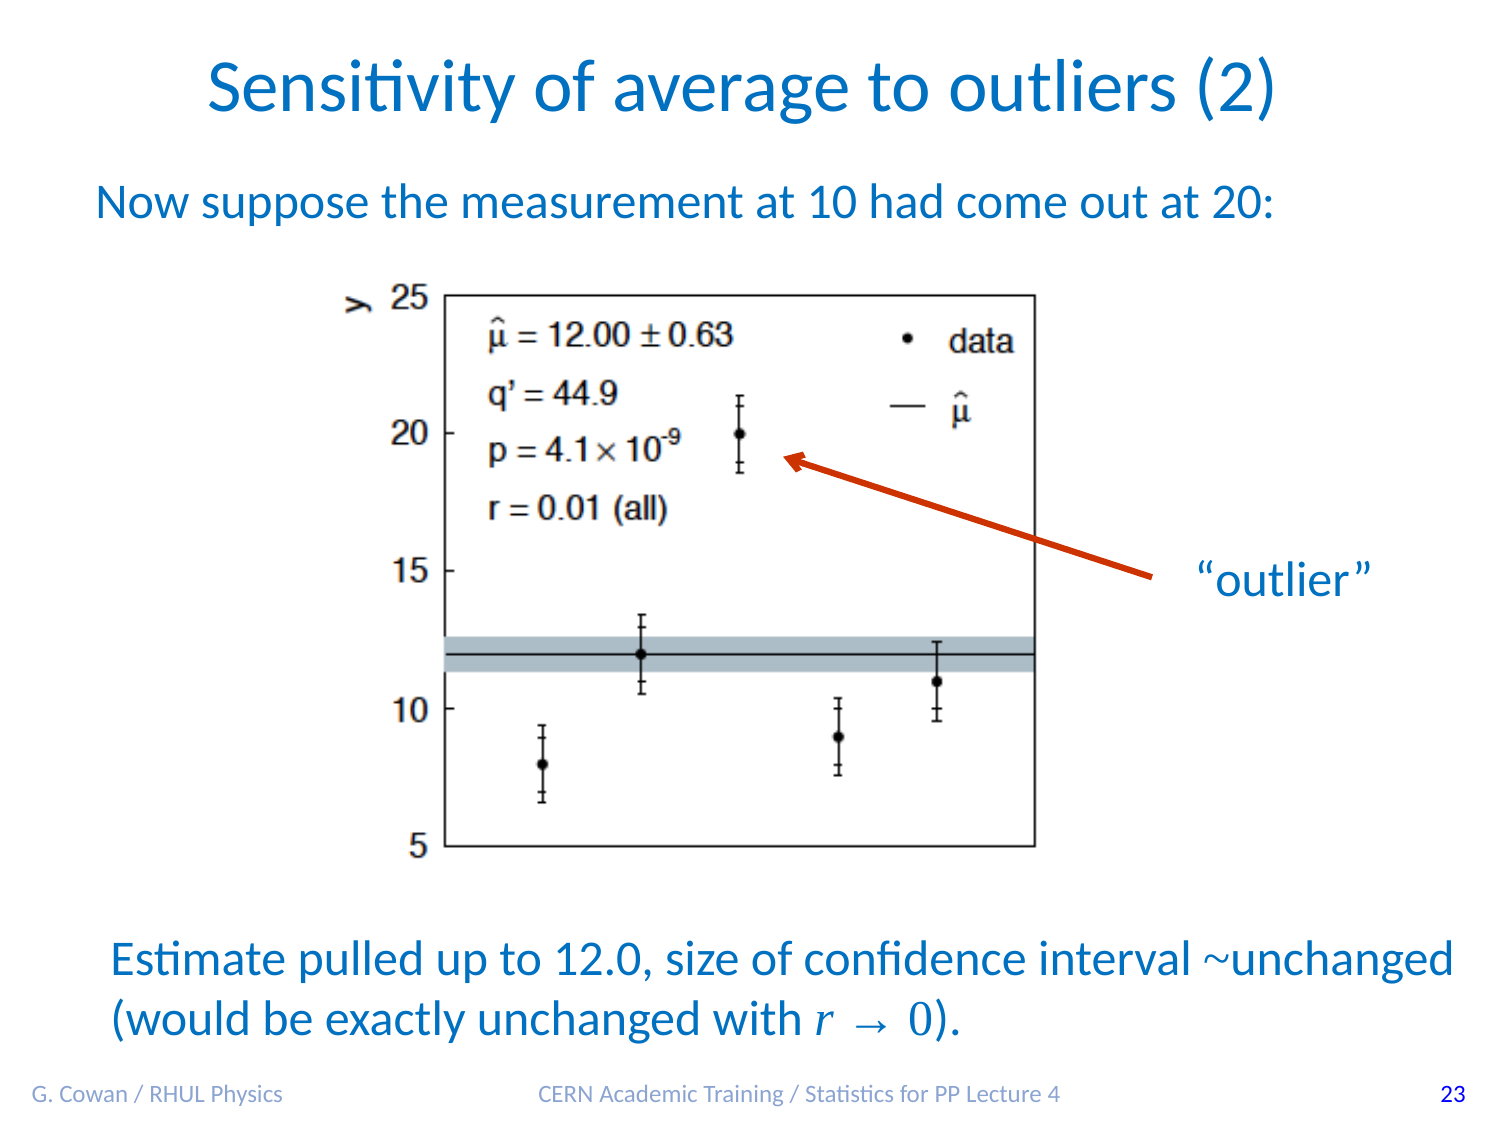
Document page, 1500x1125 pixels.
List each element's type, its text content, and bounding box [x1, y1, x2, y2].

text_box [782, 456, 1153, 578]
slide_number 23 [1262, 1062, 1481, 1123]
footer CERN Academic Training / Statistics for PP Lecture 4 [338, 1062, 1262, 1123]
text_box “outlier” [1179, 539, 1389, 615]
text_box Now suppose the measurement at 10 had come out at 20: [80, 160, 1291, 236]
slide_number G. Cowan / RHUL Physics [16, 1062, 338, 1123]
picture [336, 272, 1052, 876]
text_box Sensitivity of average to outliers (2) [146, 40, 1340, 123]
text_box Estimate pulled up to 12.0, size of confidence interval ~unchanged (would be exactly unchanged with r → 0). [95, 918, 1470, 1054]
